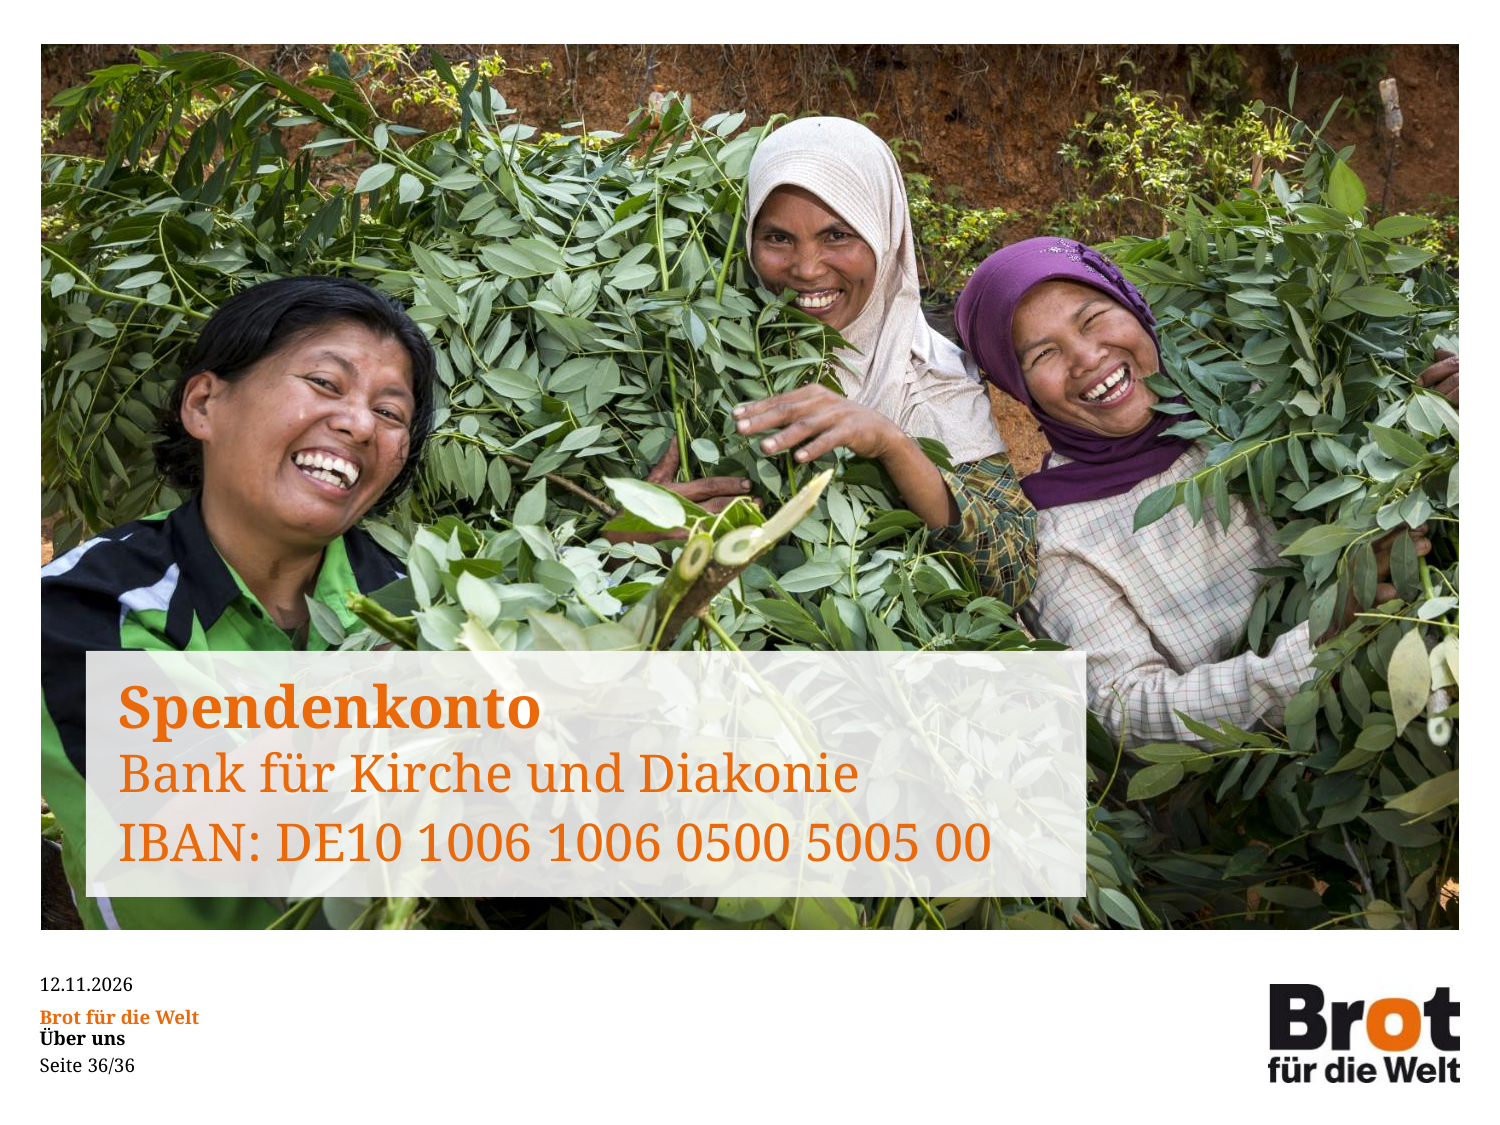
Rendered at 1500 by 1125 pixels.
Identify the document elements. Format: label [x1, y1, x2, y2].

picture [41, 44, 1459, 930]
picture [1268, 984, 1460, 1083]
